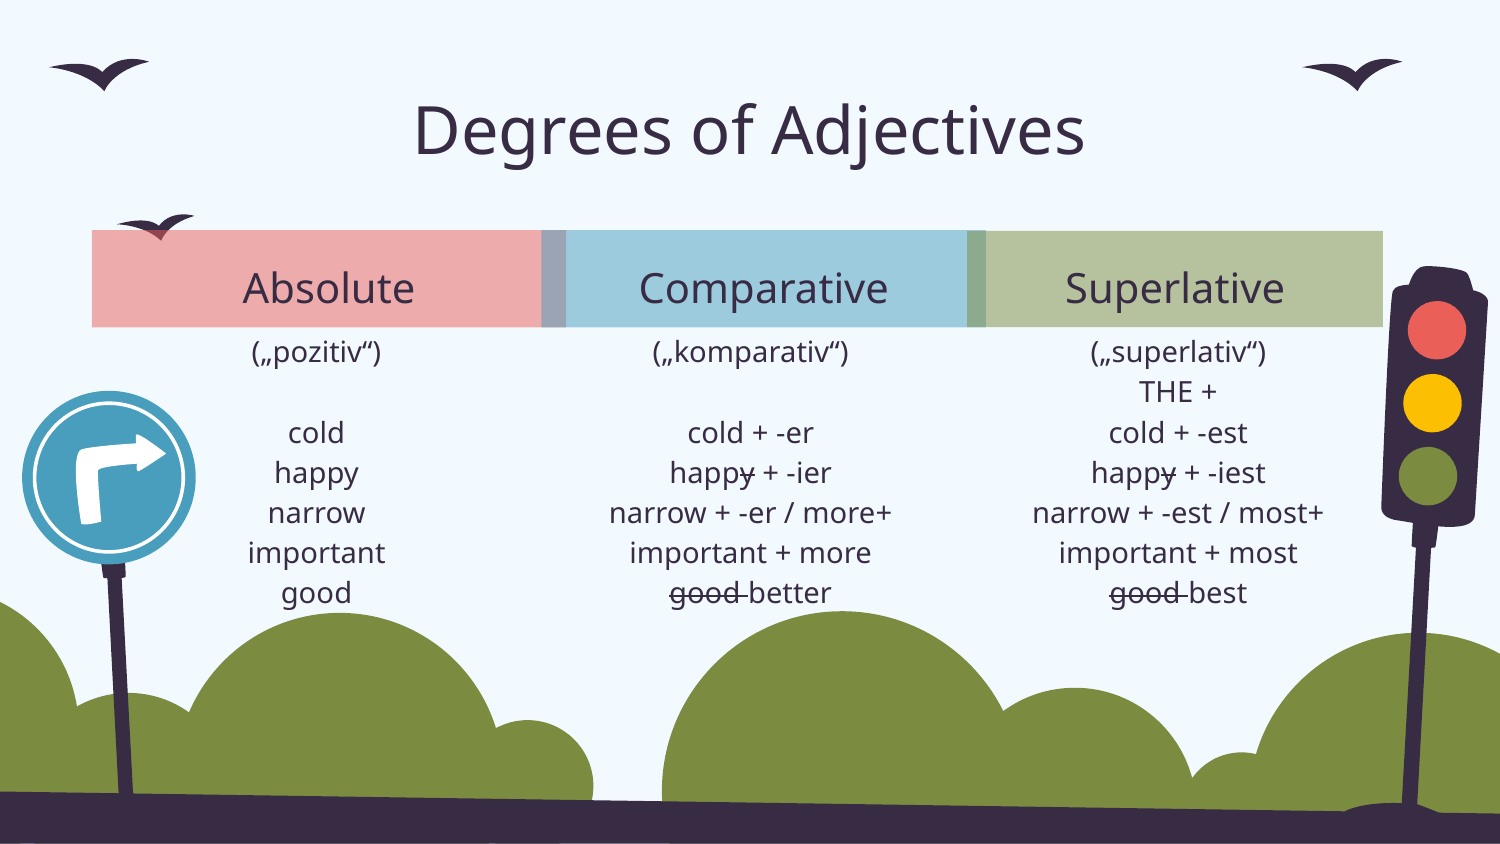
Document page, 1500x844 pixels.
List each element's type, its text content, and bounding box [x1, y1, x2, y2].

title Absolute [91, 230, 541, 328]
title Degrees of Adjectives [116, 88, 1383, 183]
text_box Superlative [967, 230, 1383, 328]
text_box („komparativ“) cold + -er happy + -ier narrow + -er / more+ important + more good better [560, 313, 941, 515]
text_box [19, 387, 199, 804]
text_box („superlativ“) THE + cold + -est happy + -iest narrow + -est / most+ important + most good best [988, 313, 1323, 654]
title Comparative [541, 230, 967, 328]
subtitle („pozitiv“) cold happy narrow important good [126, 313, 507, 515]
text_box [1328, 265, 1490, 837]
